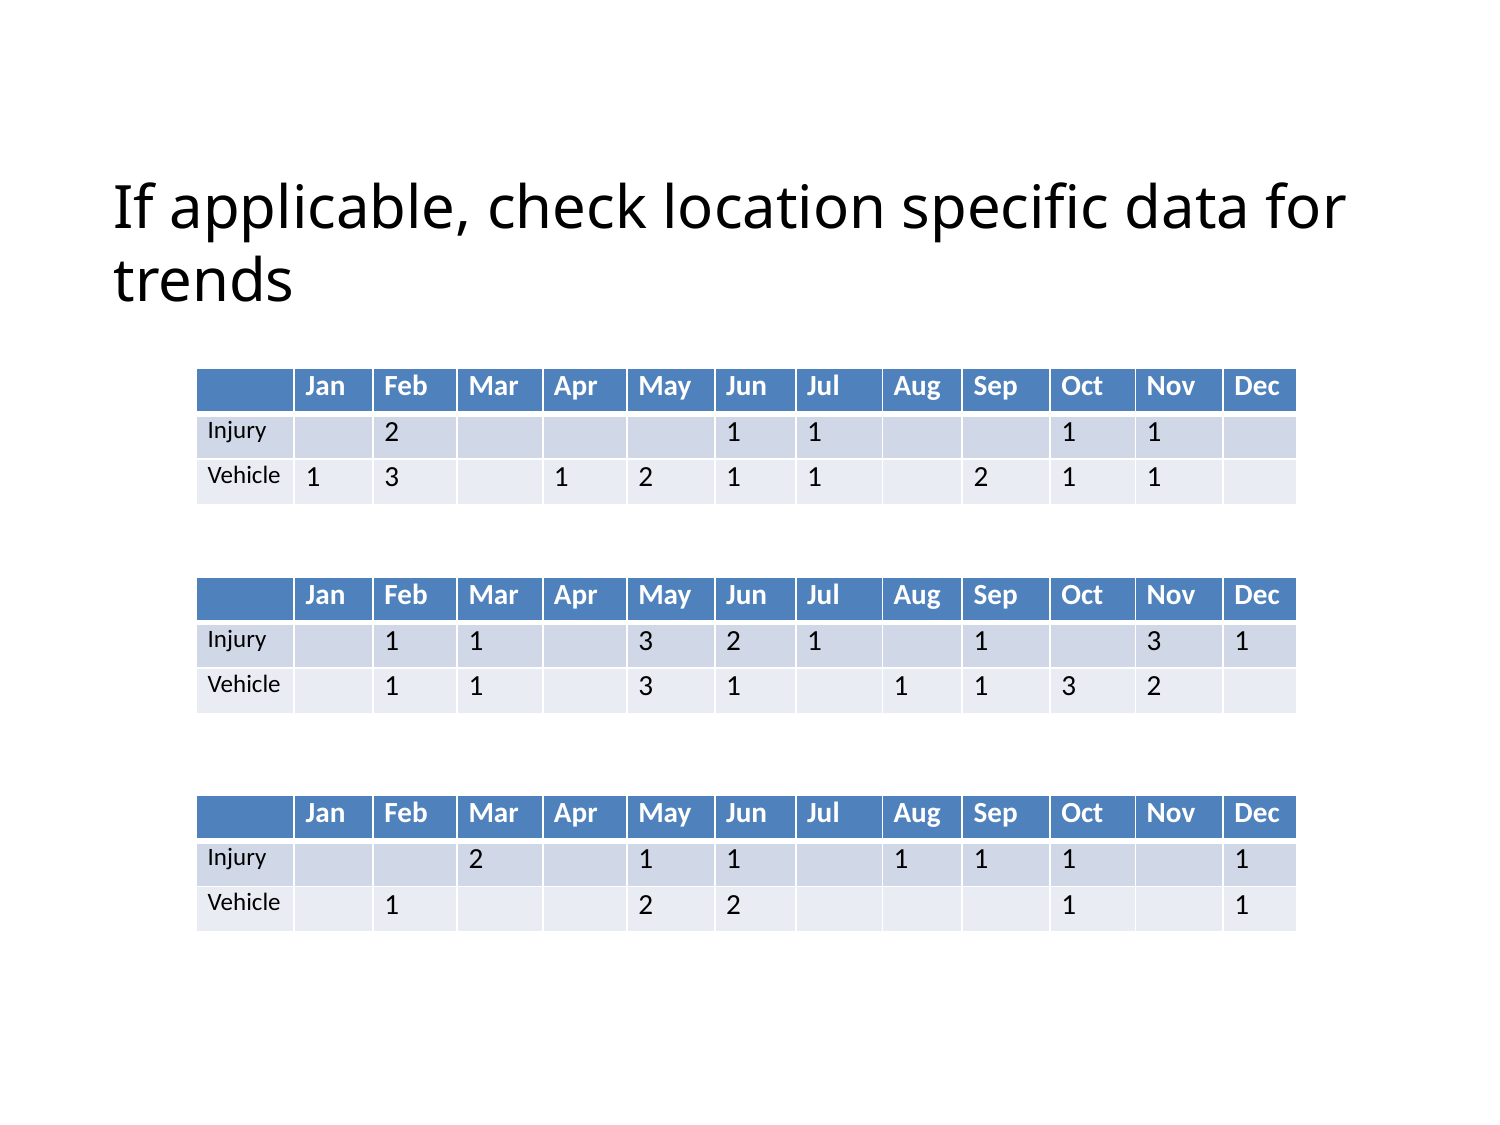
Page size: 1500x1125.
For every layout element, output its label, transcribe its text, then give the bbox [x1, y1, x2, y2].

table_cell [458, 417, 542, 458]
table_header Jun [716, 369, 795, 411]
table_header Oct [1051, 796, 1135, 838]
table_cell 1 [963, 669, 1049, 713]
table_cell 3 [374, 460, 456, 504]
table_cell 2 [374, 417, 456, 458]
table_cell [544, 417, 626, 458]
table_cell 1 [1224, 887, 1296, 931]
table_cell 2 [716, 625, 795, 667]
table_cell 3 [628, 669, 714, 713]
table_cell [374, 844, 456, 886]
table_cell [1224, 460, 1296, 504]
table_cell 1 [716, 844, 795, 886]
table_header [197, 369, 293, 411]
table_cell Injury [197, 844, 293, 886]
table_header Dec [1224, 578, 1296, 620]
table_cell 1 [628, 844, 714, 886]
table_header Apr [544, 578, 626, 620]
table_cell 2 [458, 844, 542, 886]
table_cell 1 [1051, 460, 1135, 504]
table_cell [295, 625, 372, 667]
table_cell 1 [374, 625, 456, 667]
table_header Feb [374, 369, 456, 411]
table_cell [963, 417, 1049, 458]
table_header Jan [295, 796, 372, 838]
table_cell [883, 417, 961, 458]
table_cell Vehicle [197, 887, 293, 931]
table_cell 1 [458, 625, 542, 667]
table_cell 1 [883, 669, 961, 713]
table_header Nov [1136, 369, 1222, 411]
table_cell [1136, 844, 1222, 886]
table_header May [628, 796, 714, 838]
table_header Apr [544, 369, 626, 411]
table_cell 3 [628, 625, 714, 667]
table_cell 1 [1136, 417, 1222, 458]
table_header Jul [797, 369, 882, 411]
table_cell 1 [1136, 460, 1222, 504]
table_cell 1 [716, 460, 795, 504]
table_cell Vehicle [197, 669, 293, 713]
table_cell [883, 887, 961, 931]
table_header Jan [295, 578, 372, 620]
table_header Dec [1224, 796, 1296, 838]
table_cell [963, 887, 1049, 931]
table_cell [458, 887, 542, 931]
table_cell Vehicle [197, 460, 293, 504]
table_cell [883, 460, 961, 504]
table_header Feb [374, 578, 456, 620]
table_header Sep [963, 578, 1049, 620]
table_cell [1051, 625, 1135, 667]
table_cell [458, 460, 542, 504]
table_cell 3 [1136, 625, 1222, 667]
table_header Feb [374, 796, 456, 838]
table_header Aug [883, 369, 961, 411]
table_cell 1 [374, 669, 456, 713]
table_cell 1 [716, 417, 795, 458]
table_cell [544, 887, 626, 931]
table_cell 1 [458, 669, 542, 713]
table_cell 1 [883, 844, 961, 886]
table_cell 2 [716, 887, 795, 931]
table_cell [295, 669, 372, 713]
table_header Jun [716, 578, 795, 620]
table_header [197, 796, 293, 838]
table_cell [544, 625, 626, 667]
table_cell 1 [1051, 844, 1135, 886]
table_header Oct [1051, 369, 1135, 411]
table_header [197, 578, 293, 620]
table_cell [544, 669, 626, 713]
table_cell [797, 887, 882, 931]
table_cell 1 [1224, 625, 1296, 667]
table_header Mar [458, 796, 542, 838]
table_cell 1 [295, 460, 372, 504]
table_header Dec [1224, 369, 1296, 411]
table_header Nov [1136, 796, 1222, 838]
table_cell 1 [797, 625, 882, 667]
table_cell [295, 844, 372, 886]
table_cell 2 [1136, 669, 1222, 713]
table_cell 1 [1051, 417, 1135, 458]
table_cell [1136, 887, 1222, 931]
table_cell [295, 887, 372, 931]
table_cell Injury [197, 417, 293, 458]
table_cell 2 [628, 887, 714, 931]
table_cell [544, 844, 626, 886]
table_header Aug [883, 578, 961, 620]
table_header Oct [1051, 578, 1135, 620]
table_cell [295, 417, 372, 458]
table_header Jan [295, 369, 372, 411]
table_cell 1 [716, 669, 795, 713]
table_cell [797, 669, 882, 713]
table_cell [1224, 417, 1296, 458]
table_cell 3 [1051, 669, 1135, 713]
table_cell 1 [797, 417, 882, 458]
table_header Sep [963, 369, 1049, 411]
table_cell Injury [197, 625, 293, 667]
table_cell 1 [1224, 844, 1296, 886]
table_cell 2 [628, 460, 714, 504]
table_cell 1 [797, 460, 882, 504]
table_header Jul [797, 796, 882, 838]
table_cell 1 [1051, 887, 1135, 931]
table_cell 1 [963, 844, 1049, 886]
table_cell 1 [374, 887, 456, 931]
table_cell [1224, 669, 1296, 713]
table_cell [628, 417, 714, 458]
table_cell 1 [963, 625, 1049, 667]
table_header Mar [458, 578, 542, 620]
table_header Apr [544, 796, 626, 838]
table_cell 1 [544, 460, 626, 504]
table_header Jul [797, 578, 882, 620]
table_header May [628, 578, 714, 620]
table_header Mar [458, 369, 542, 411]
table_header Jun [716, 796, 795, 838]
table_cell [797, 844, 882, 886]
table_cell [883, 625, 961, 667]
table_header Nov [1136, 578, 1222, 620]
table_header May [628, 369, 714, 411]
title If applicable, check location specific data for trends [98, 161, 1393, 325]
table_header Sep [963, 796, 1049, 838]
table_header Aug [883, 796, 961, 838]
table_cell 2 [963, 460, 1049, 504]
